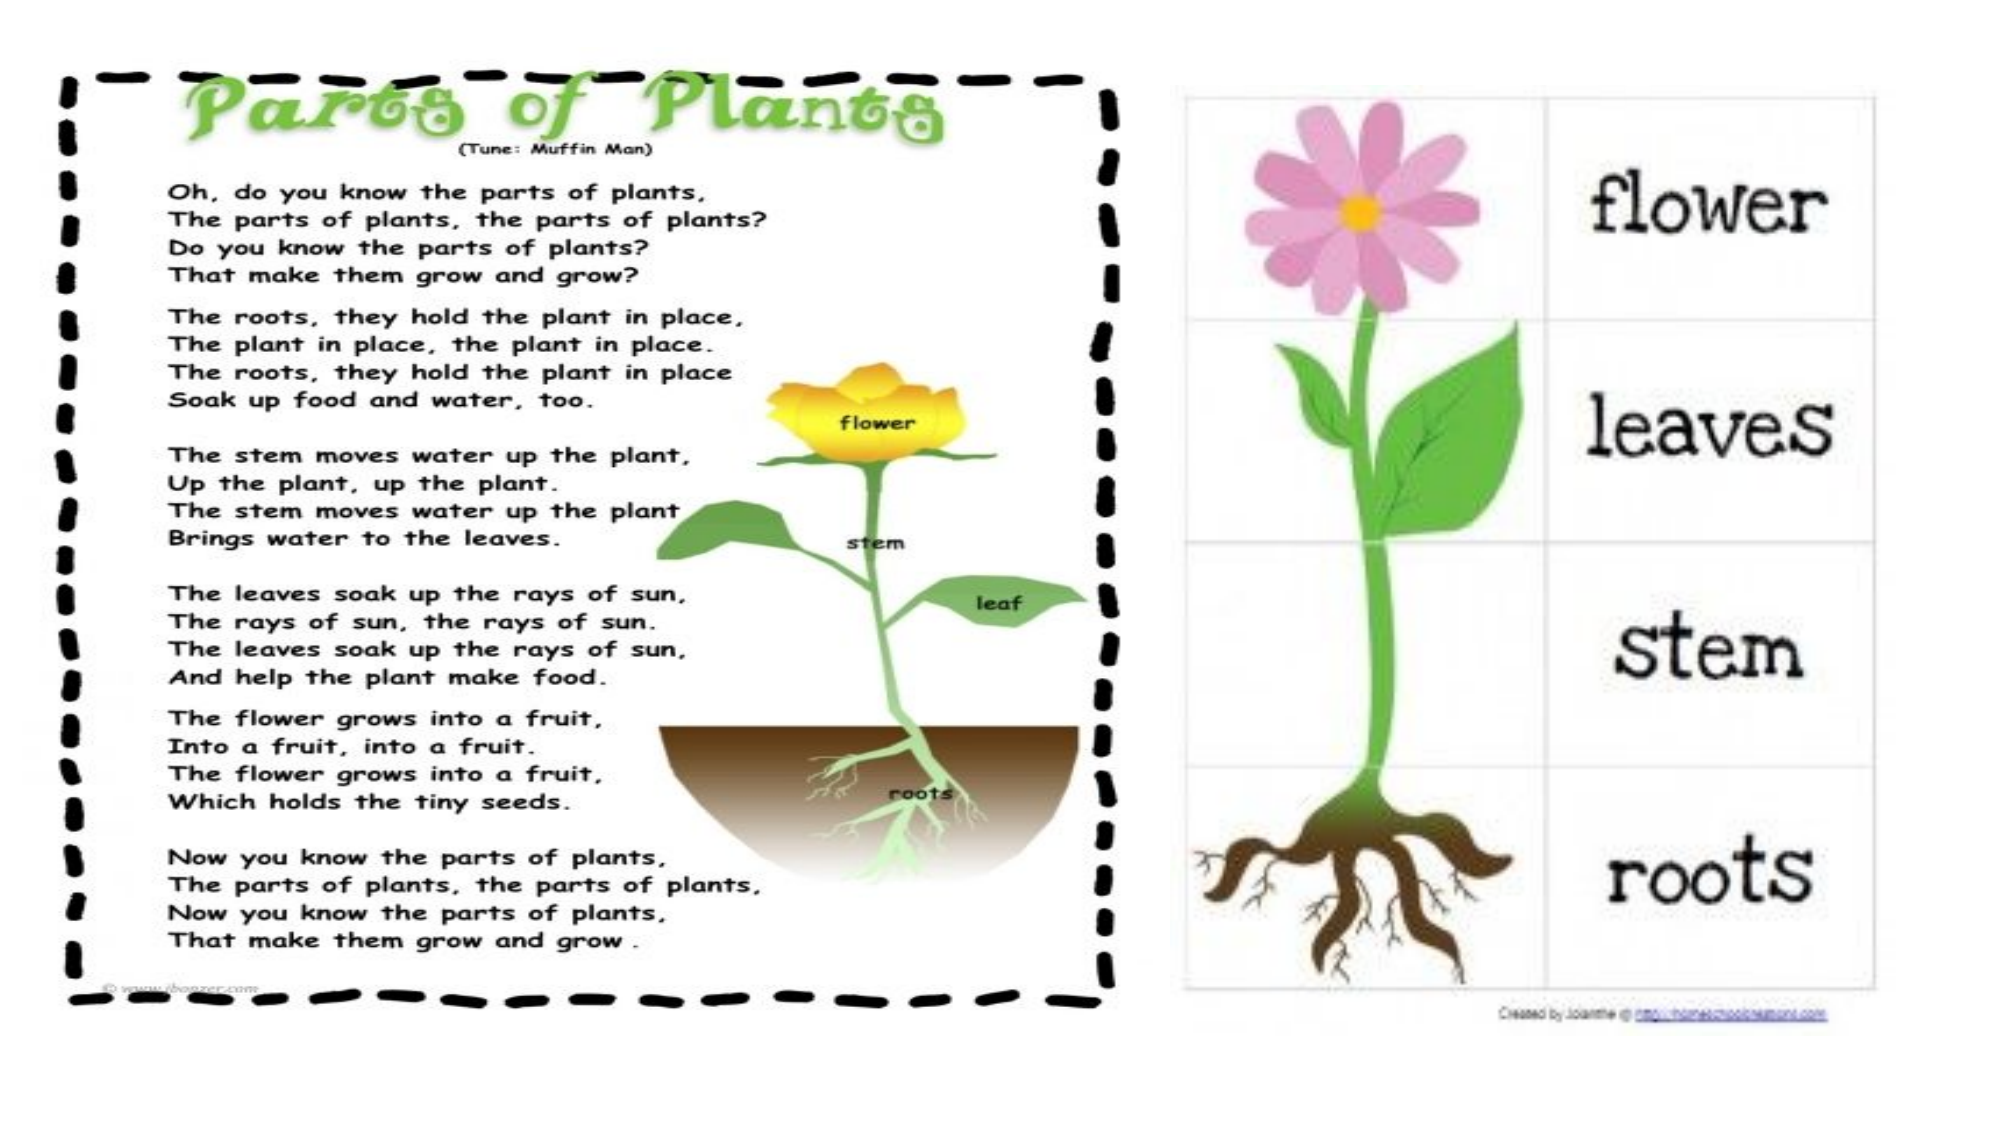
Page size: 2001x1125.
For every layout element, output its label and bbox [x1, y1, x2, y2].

picture [1170, 85, 1896, 1036]
picture [22, 47, 1153, 1033]
